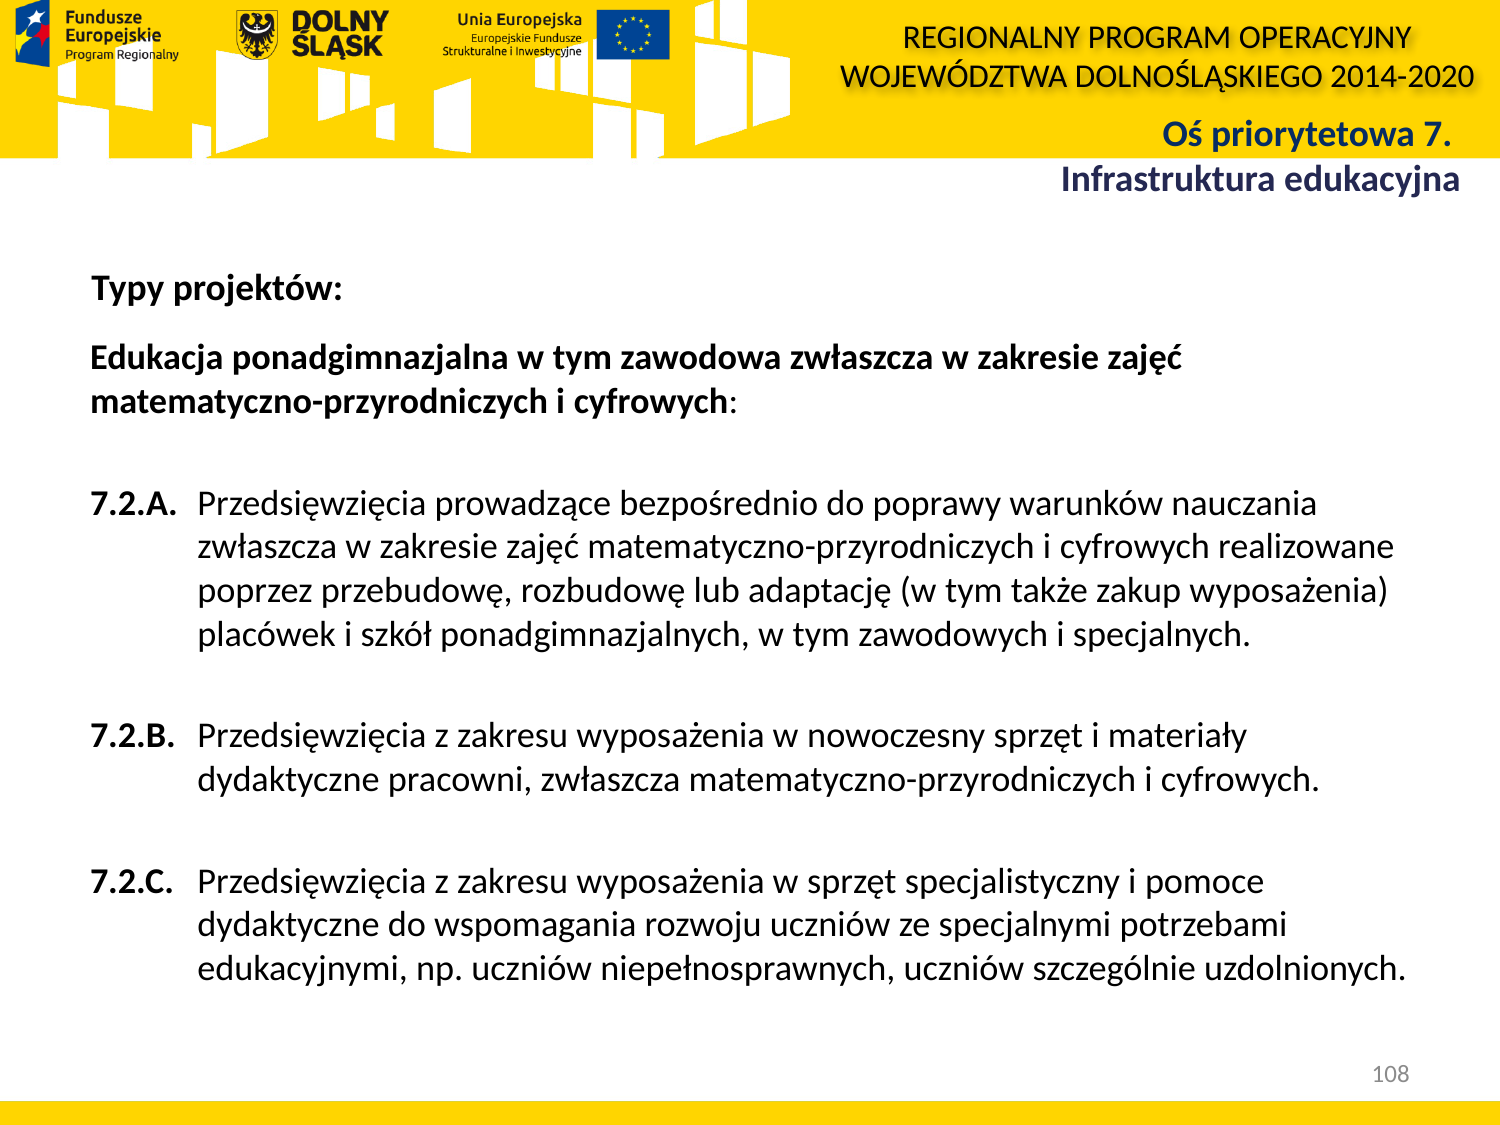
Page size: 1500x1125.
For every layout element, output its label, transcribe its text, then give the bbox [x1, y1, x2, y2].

text_box Typy projektów: [76, 255, 668, 315]
picture [0, 0, 1500, 1125]
text_box [41, 208, 1459, 1035]
text_box Oś priorytetowa 7. Infrastruktura edukacyjna [743, 101, 1476, 207]
slide_number 108 [1074, 1042, 1425, 1103]
text_box Regionalny Program Operacyjny Województwa Dolnośląskiego 2014-2020 [785, 7, 1500, 126]
